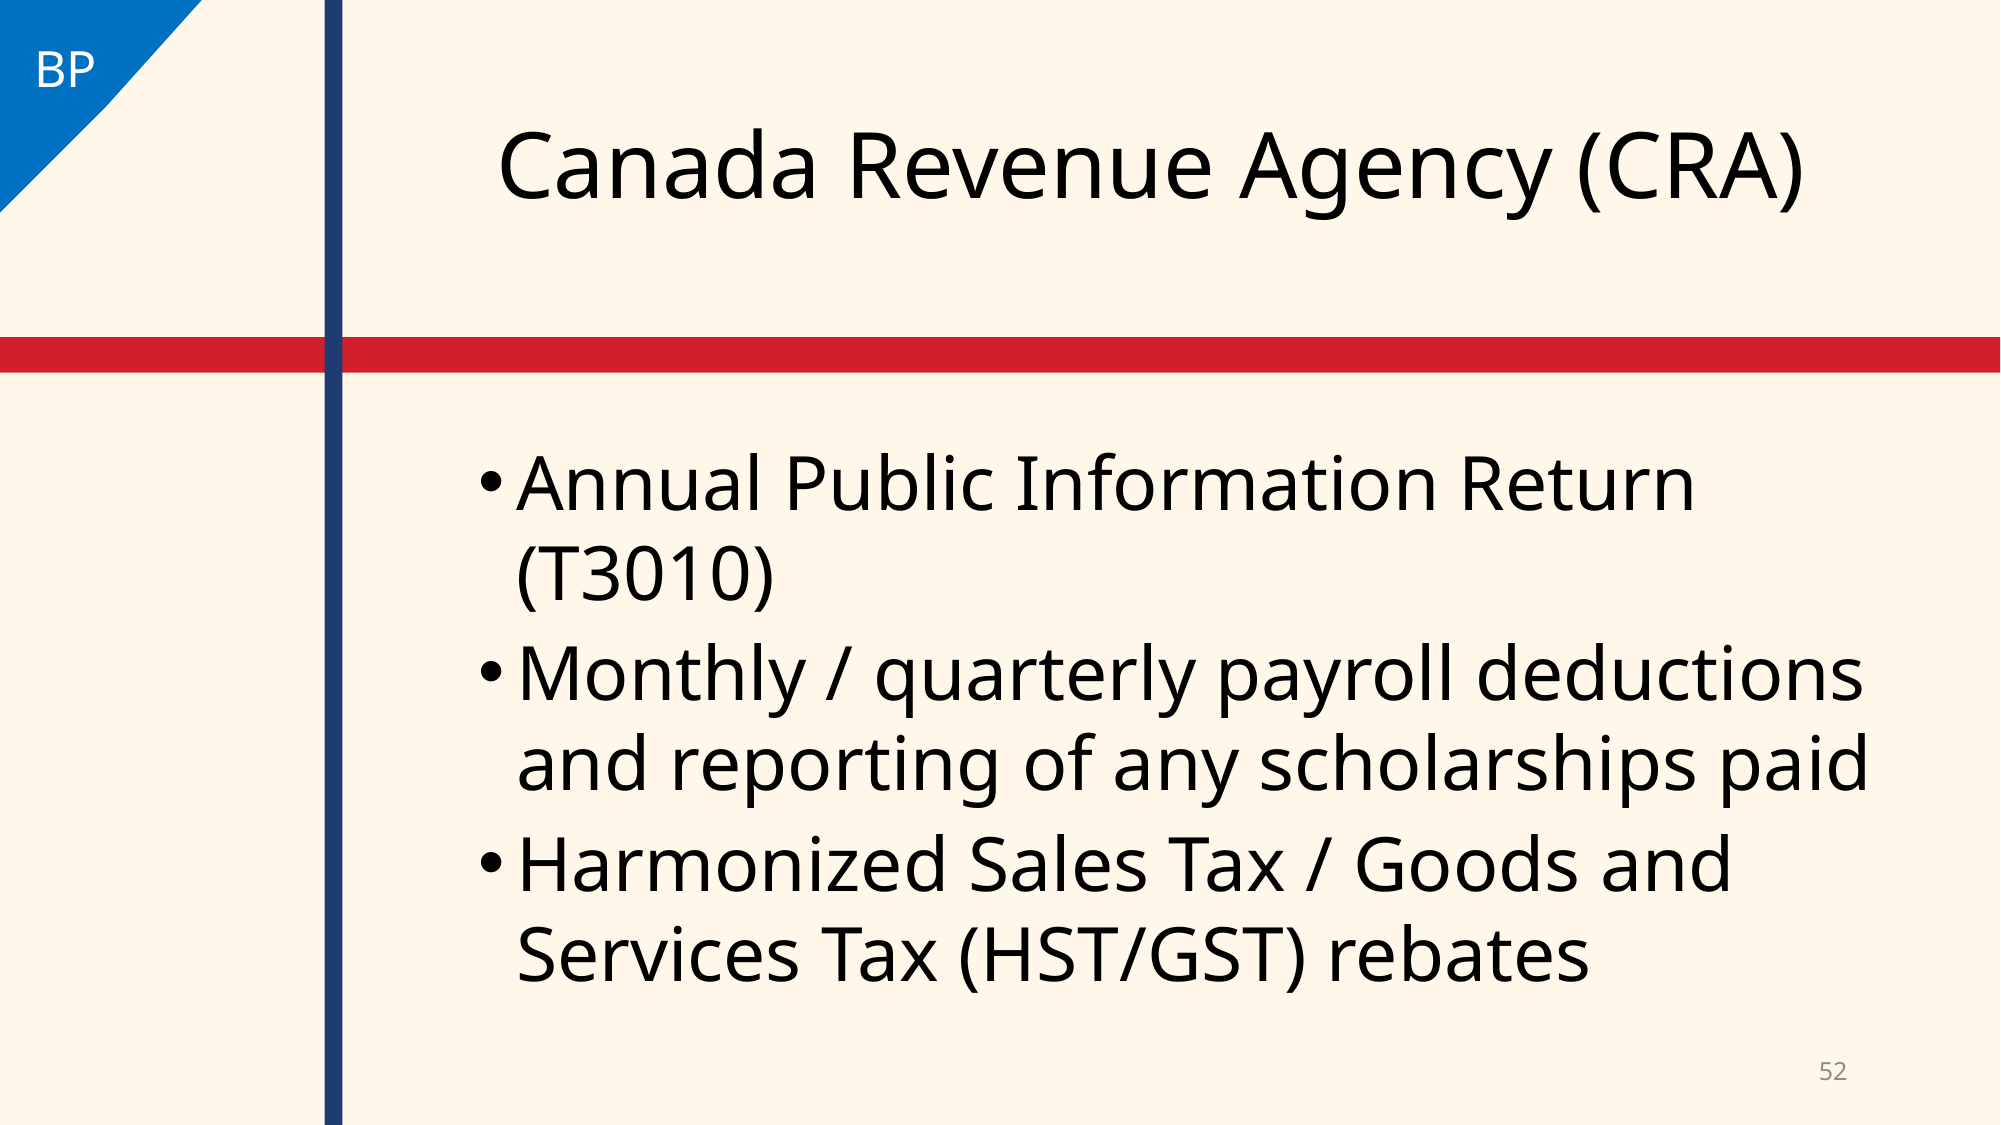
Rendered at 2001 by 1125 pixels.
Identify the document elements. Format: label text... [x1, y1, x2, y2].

text_box [0, 0, 204, 215]
title Canada Revenue Agency (CRA) [481, 59, 1863, 278]
text_box BP [19, 30, 202, 106]
slide_number 52 [1412, 1042, 1863, 1103]
list Annual Public Information Return (T3010) Monthly / quarterly payroll deductions and reporting of any scholarships paid Harmonized Sales Tax / Goods and Services Tax (HST/GST) rebates [388, 427, 1928, 1033]
